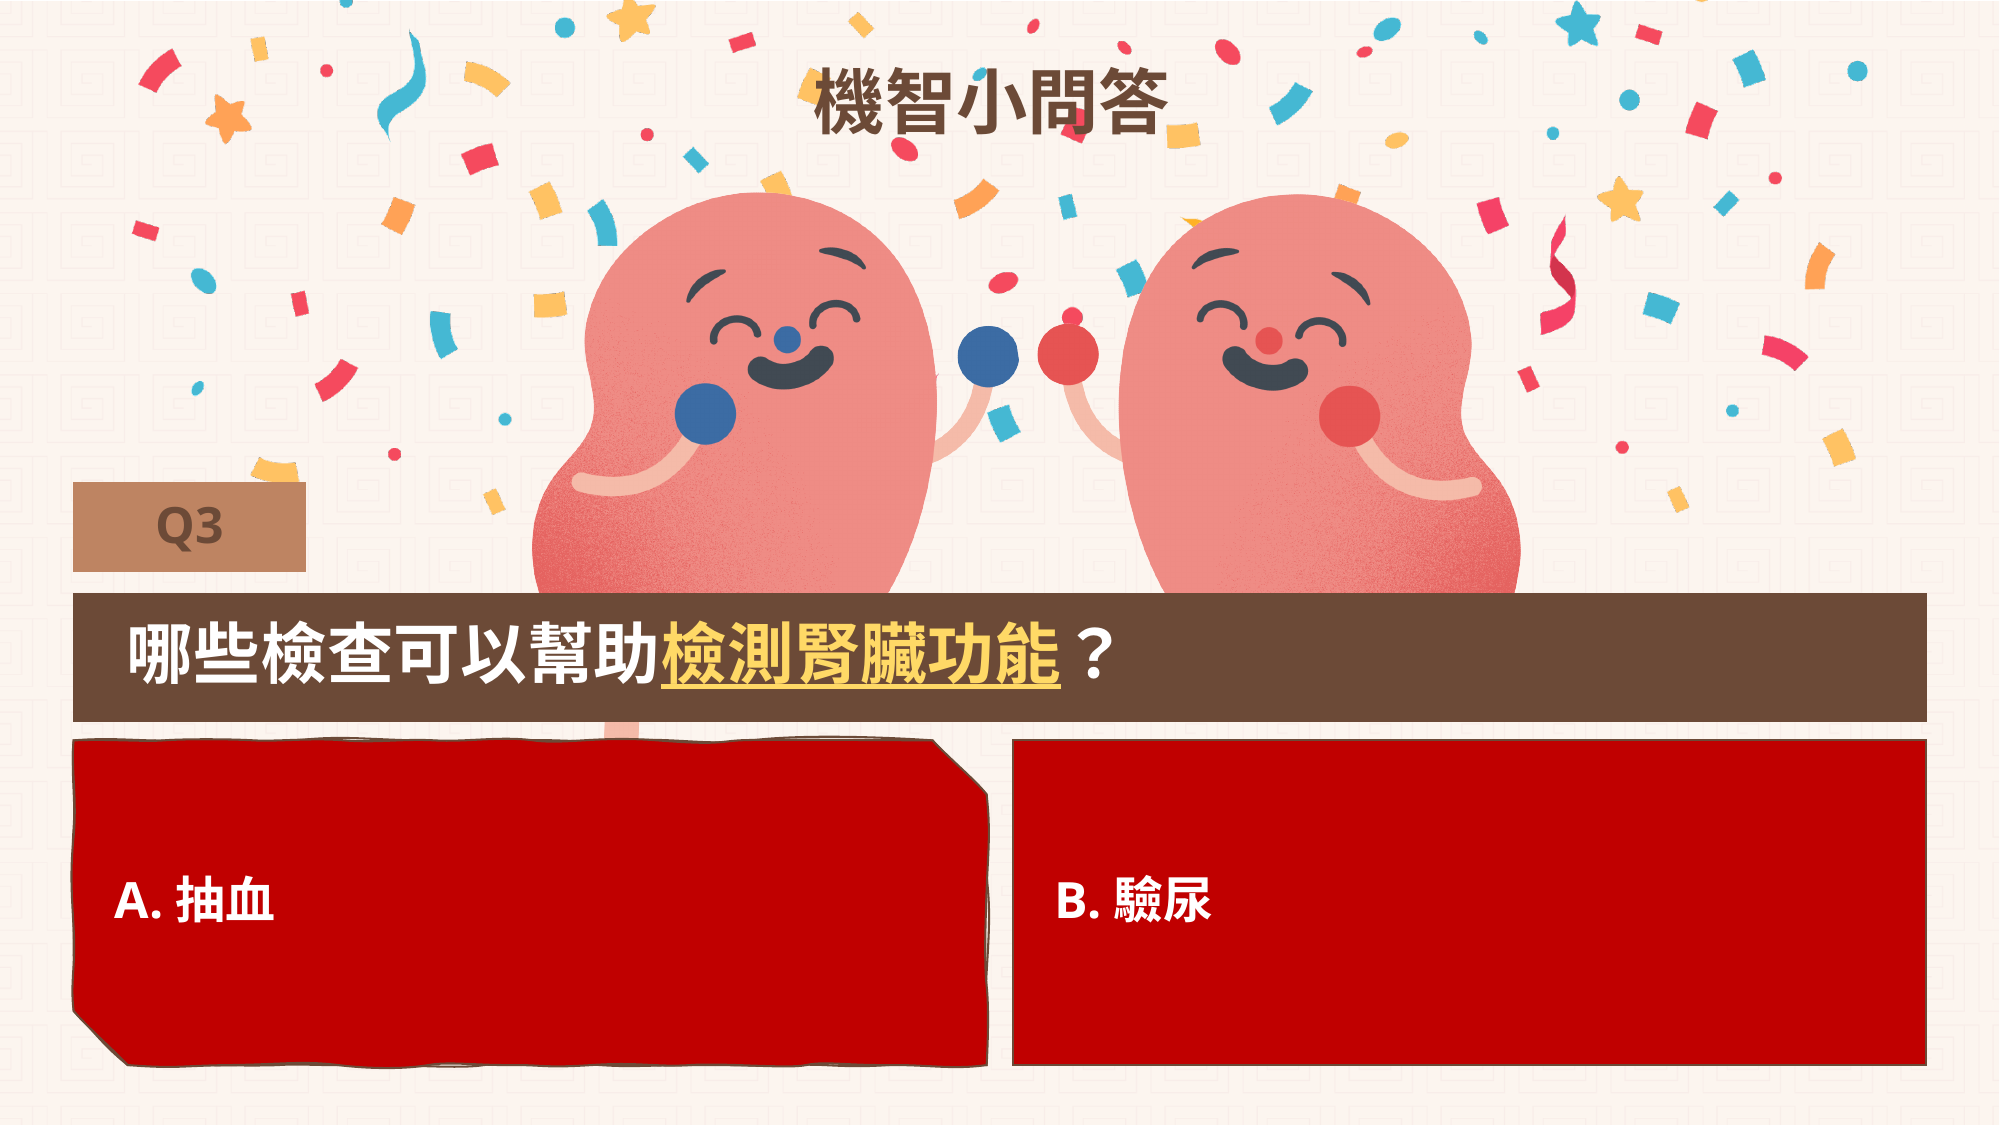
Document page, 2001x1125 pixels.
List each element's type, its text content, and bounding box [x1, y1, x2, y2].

title 機智小問答 [73, 59, 1927, 152]
list 哪些檢查可以幫助檢測腎臟功能？ [73, 593, 1927, 722]
list Q3 [73, 482, 306, 572]
picture [0, 0, 2000, 1125]
list B.驗尿 [1012, 739, 1927, 1066]
text_box A.抽血 [71, 736, 990, 1069]
